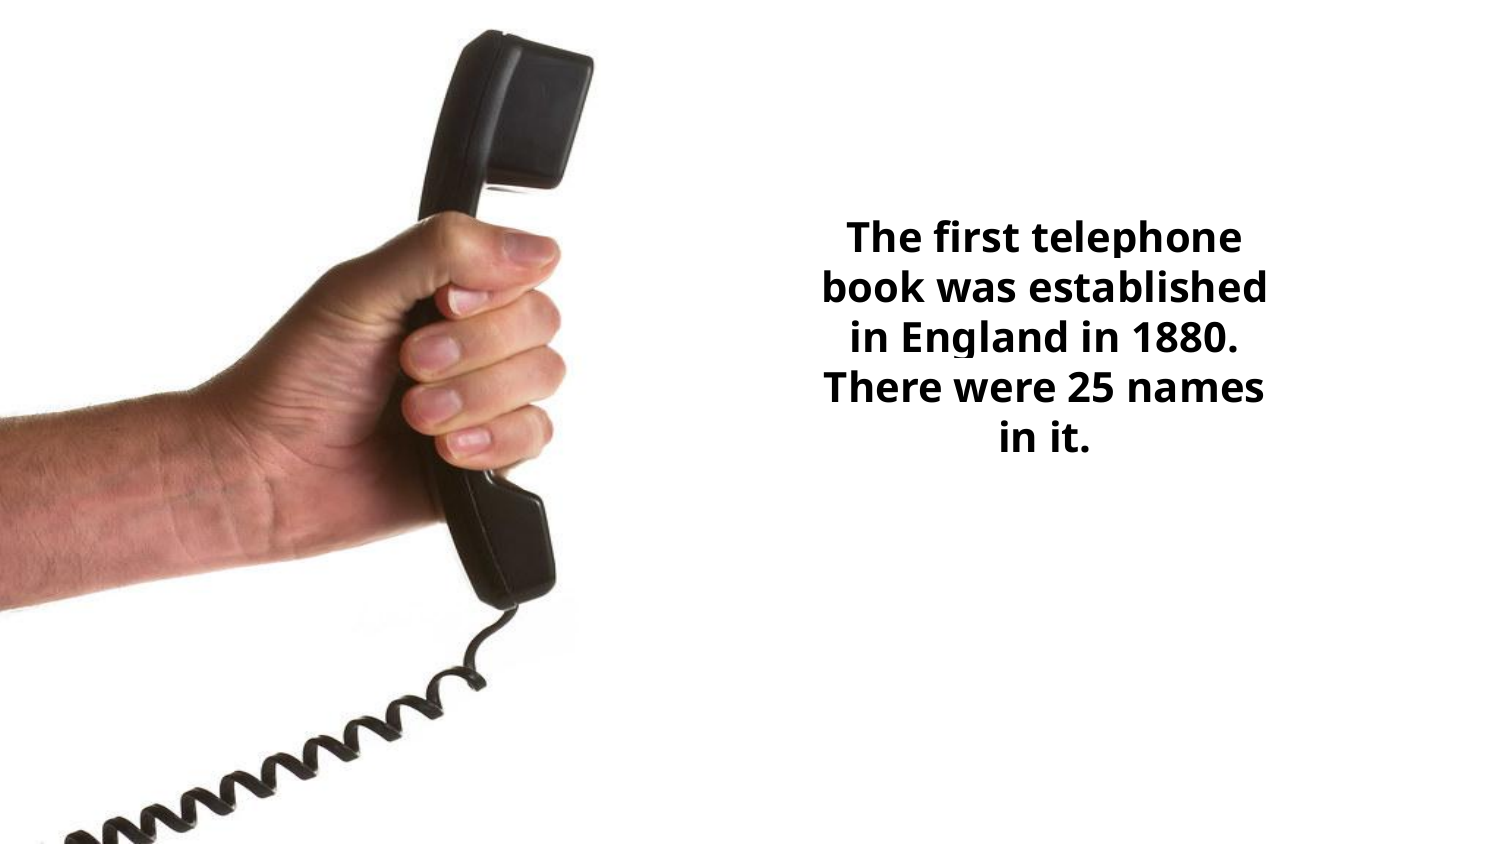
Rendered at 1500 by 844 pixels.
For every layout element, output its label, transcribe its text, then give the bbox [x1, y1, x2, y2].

picture [0, 0, 1500, 844]
text_box The first telephone book was established in England in 1880. There were 25 names in it. [798, 196, 1291, 477]
